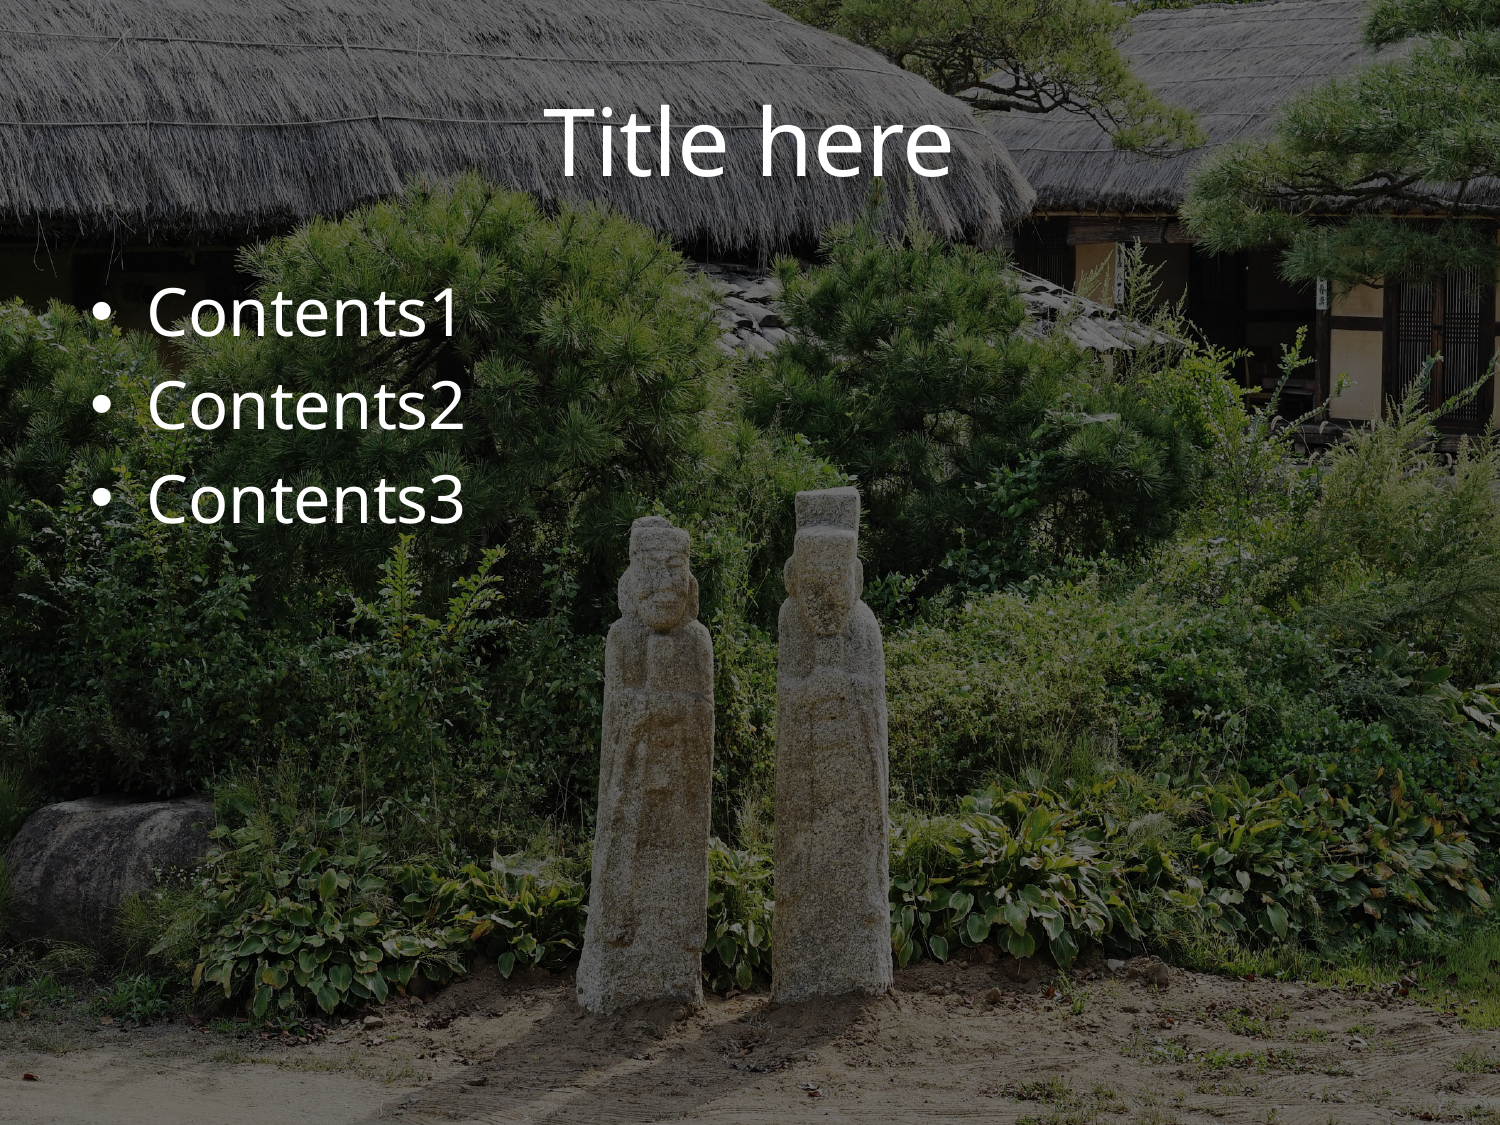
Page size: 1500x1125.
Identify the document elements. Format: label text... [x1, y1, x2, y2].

text_box [0, 0, 1500, 1125]
list Contents1 Contents2 Contents3 [75, 262, 1425, 1005]
title Title here [75, 45, 1425, 233]
